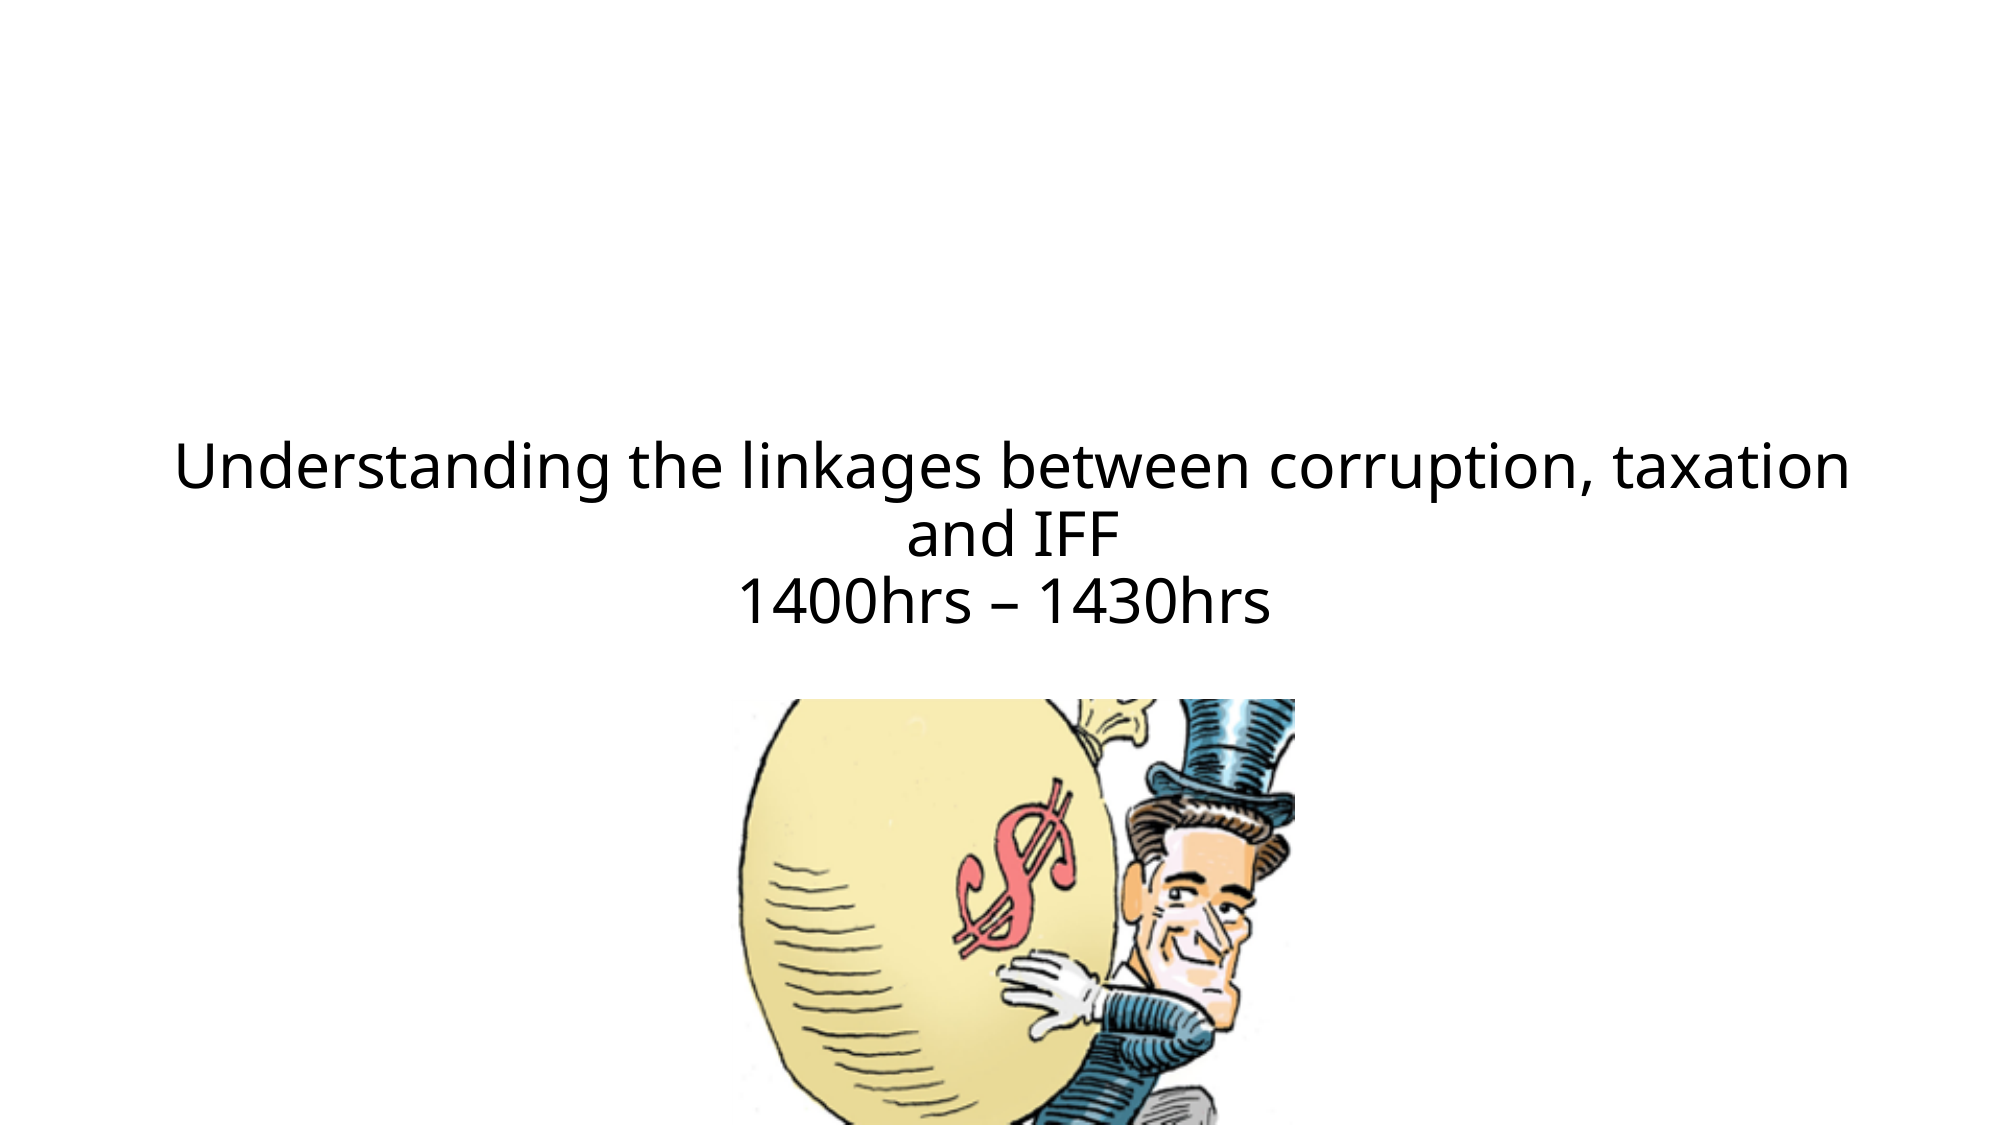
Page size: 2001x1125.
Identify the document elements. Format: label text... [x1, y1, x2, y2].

picture [731, 699, 1295, 1125]
title Understanding the linkages between corruption, taxation and IFF 1400hrs – 1430hrs [150, 427, 1876, 645]
